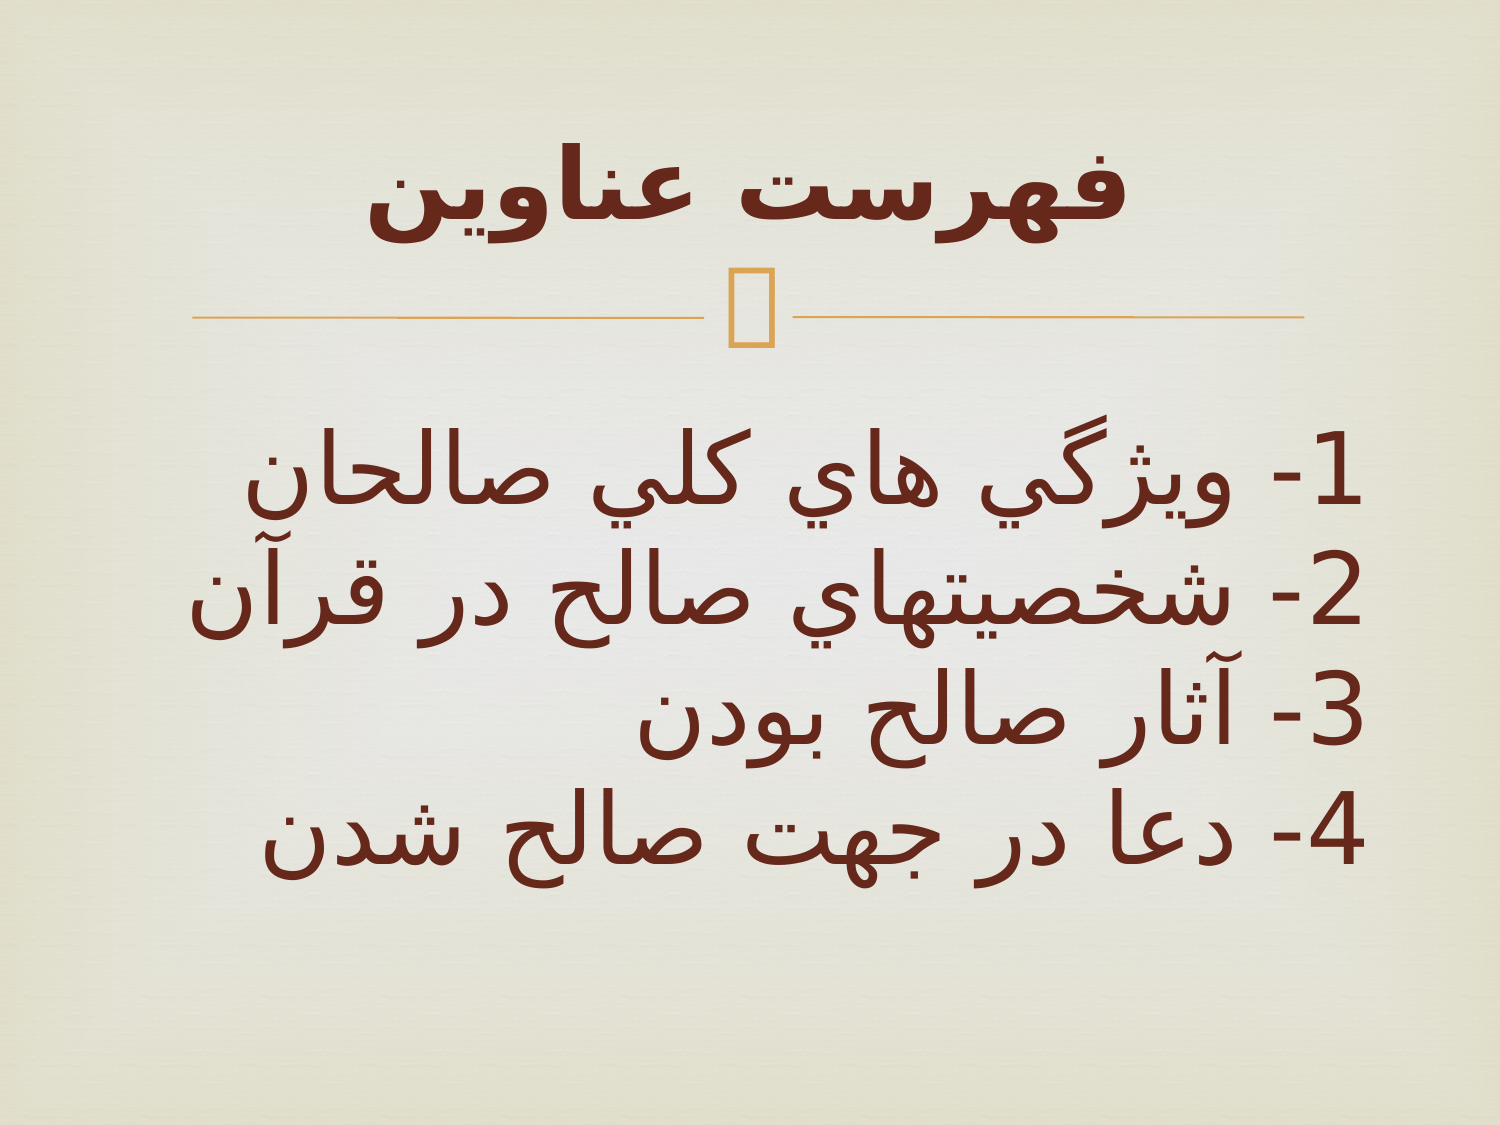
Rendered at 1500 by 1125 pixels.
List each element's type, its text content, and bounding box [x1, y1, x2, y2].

list 1- ويژگي هاي كلي صالحان 2- شخصيتهاي صالح در قرآن 3- آثار صالح بودن 4- دعا در جهت صالح شدن [114, 397, 1386, 1034]
title فهرست عناوين [112, 93, 1386, 267]
